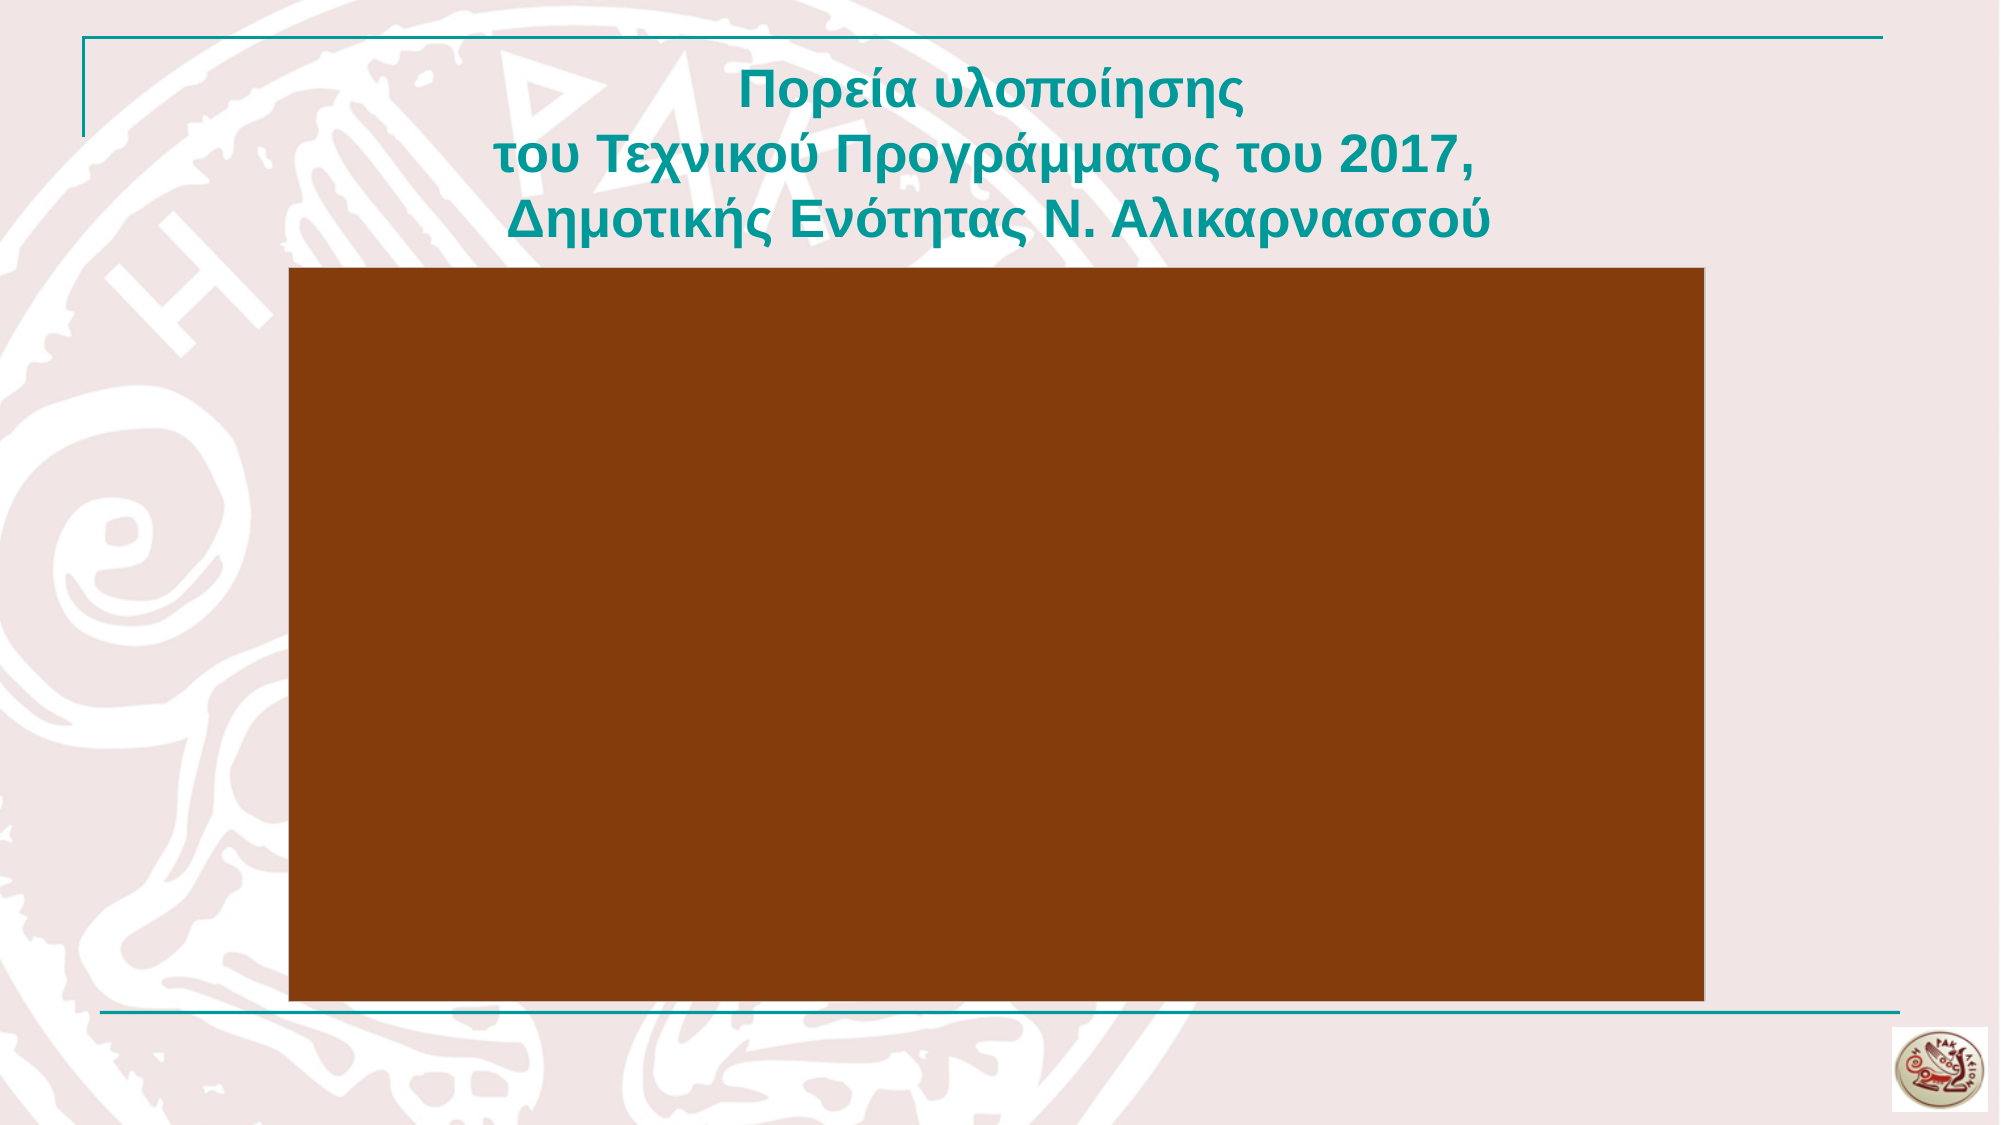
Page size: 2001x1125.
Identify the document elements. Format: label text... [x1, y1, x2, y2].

picture [0, 0, 2001, 1125]
title Πορεία υλοποίησης του Τεχνικού Προγράμματος του 2017, Δημοτικής Ενότητας Ν. Αλικαρνασσού [99, 45, 1901, 233]
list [282, 262, 1712, 1006]
